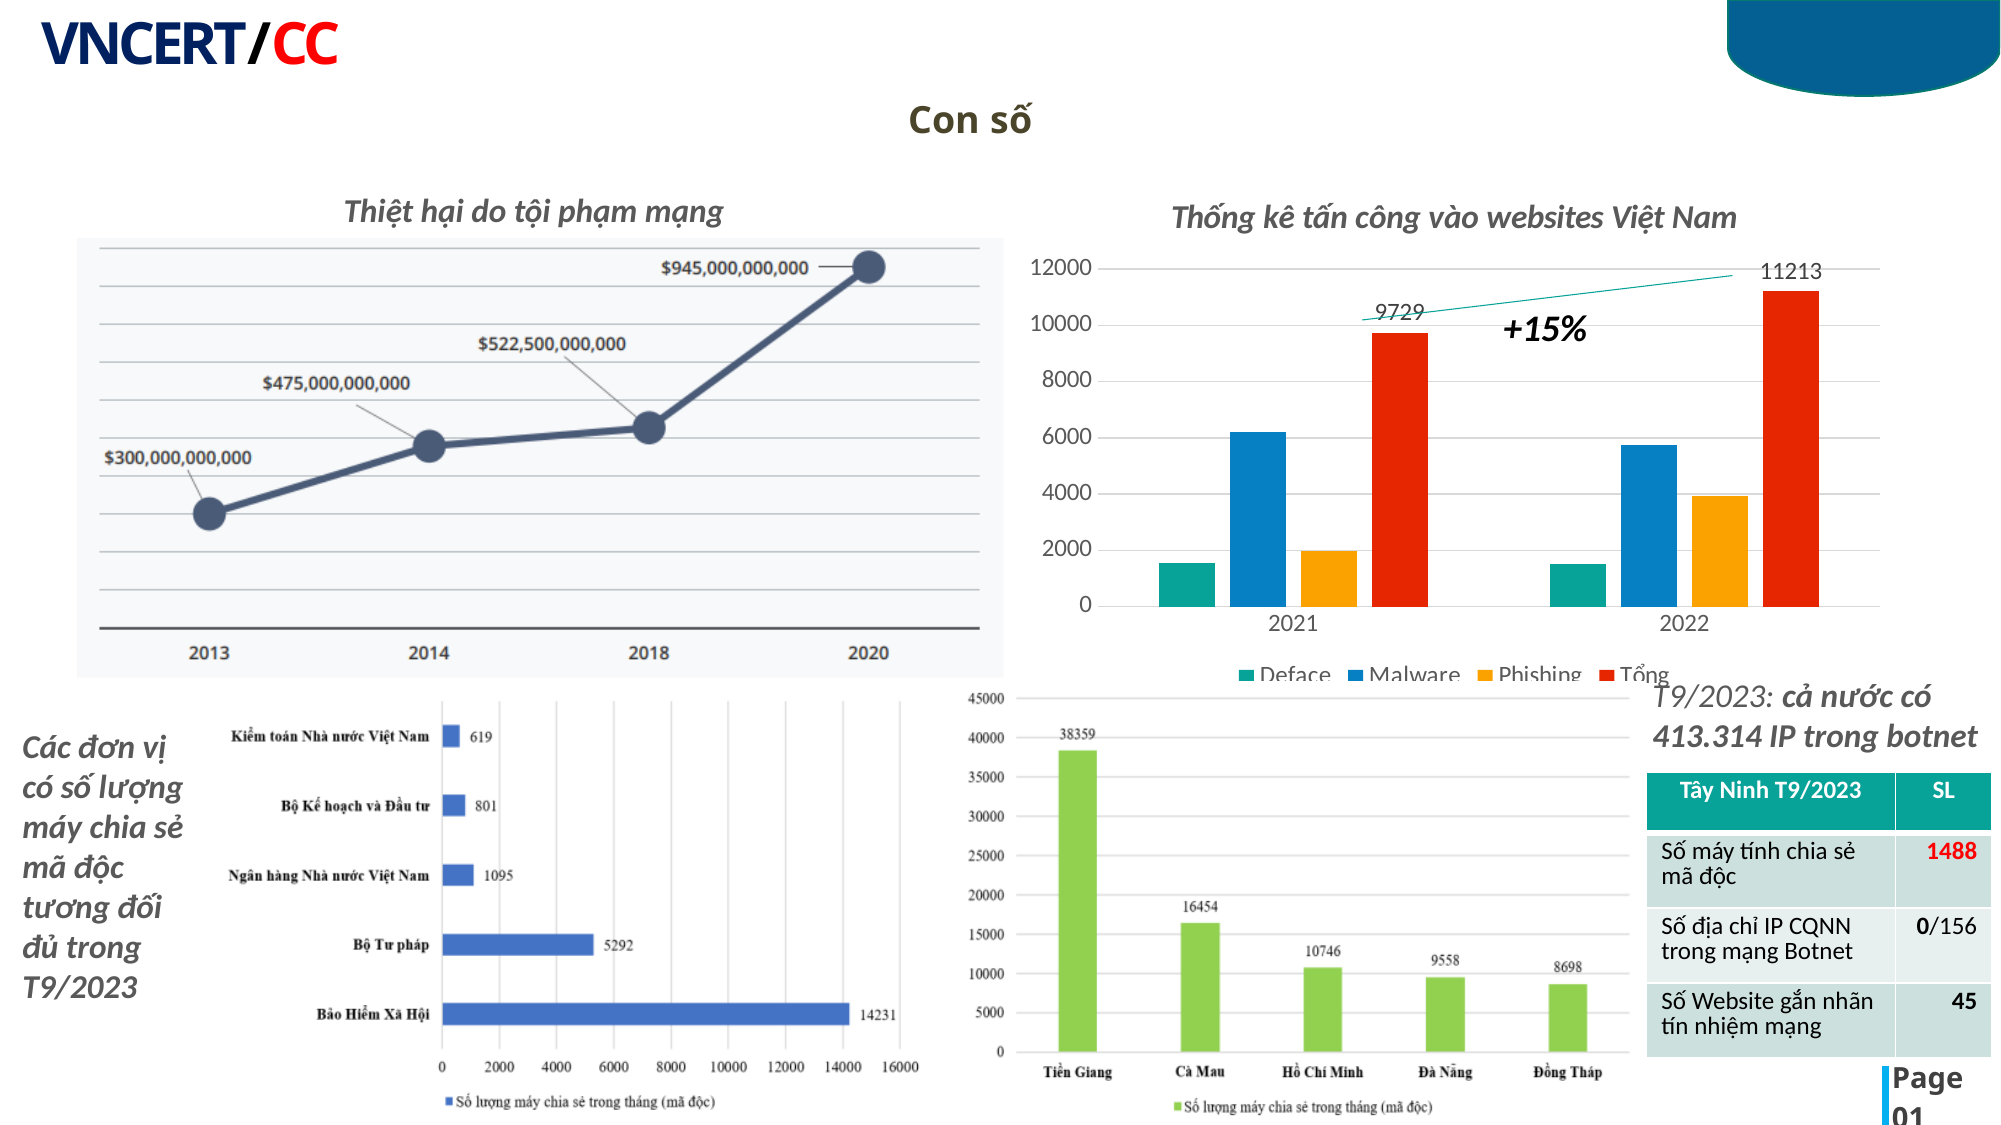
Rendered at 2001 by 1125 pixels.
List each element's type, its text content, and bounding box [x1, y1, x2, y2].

text_box T9/2023: cả nước có 413.314 IP trong botnet [1645, 666, 2000, 762]
table_cell Số máy tính chia sẻ mã độc [1647, 836, 1895, 907]
text_box VNCERT/CC [0, 3, 383, 77]
text_box Các đơn vị có số lượng máy chia sẻ mã độc tương đối đủ trong T9/2023 [7, 718, 216, 1013]
table_header Tây Ninh T9/2023 [1647, 773, 1895, 830]
picture [66, 238, 1645, 1125]
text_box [1362, 275, 1733, 320]
table_cell 45 [1896, 984, 1991, 1057]
table_cell Số Website gắn nhãn tín nhiệm mạng [1647, 984, 1895, 1057]
text_box Thiệt hại do tội phạm mạng [91, 182, 978, 237]
table_cell 1488 [1896, 836, 1991, 907]
list Con số [395, 61, 1546, 181]
table_cell Số địa chỉ IP CQNN trong mạng Botnet [1647, 909, 1895, 982]
table_header SL [1896, 773, 1991, 830]
table_cell 0/156 [1896, 909, 1991, 982]
text_box Page 01 [1891, 1065, 1993, 1124]
chart [1011, 174, 1898, 696]
